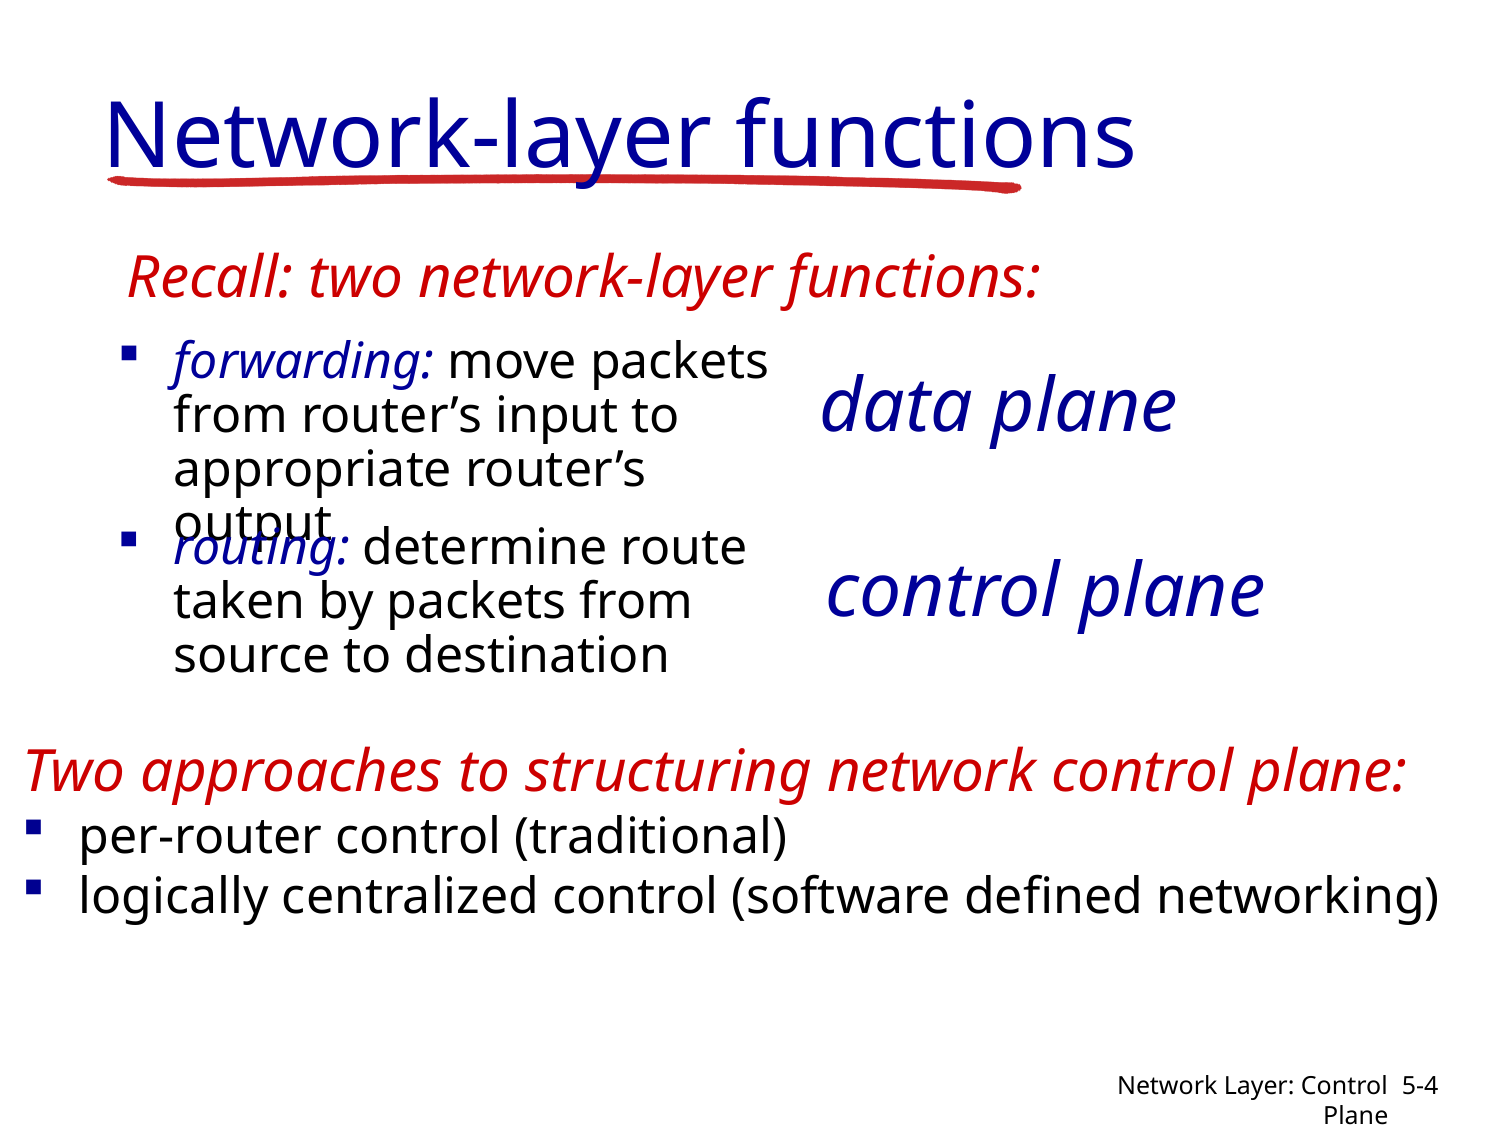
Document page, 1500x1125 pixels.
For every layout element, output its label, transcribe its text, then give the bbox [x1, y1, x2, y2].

text_box routing: determine route taken by packets from source to destination [102, 514, 789, 733]
slide_number 5-4 [1387, 1062, 1463, 1107]
text_box Two approaches to structuring network control plane: per-router control (traditional) logically centralized control (software defined networking) [7, 726, 1456, 931]
list forwarding: move packets from router’s input to appropriate router’s output [102, 328, 789, 514]
title Network-layer functions [87, 37, 1363, 225]
picture [103, 169, 1033, 200]
text_box control plane [810, 548, 1351, 682]
text_box data plane [804, 362, 1279, 477]
footer Network Layer: Control Plane [1045, 1062, 1404, 1102]
text_box Recall: two network-layer functions: [111, 242, 1061, 338]
